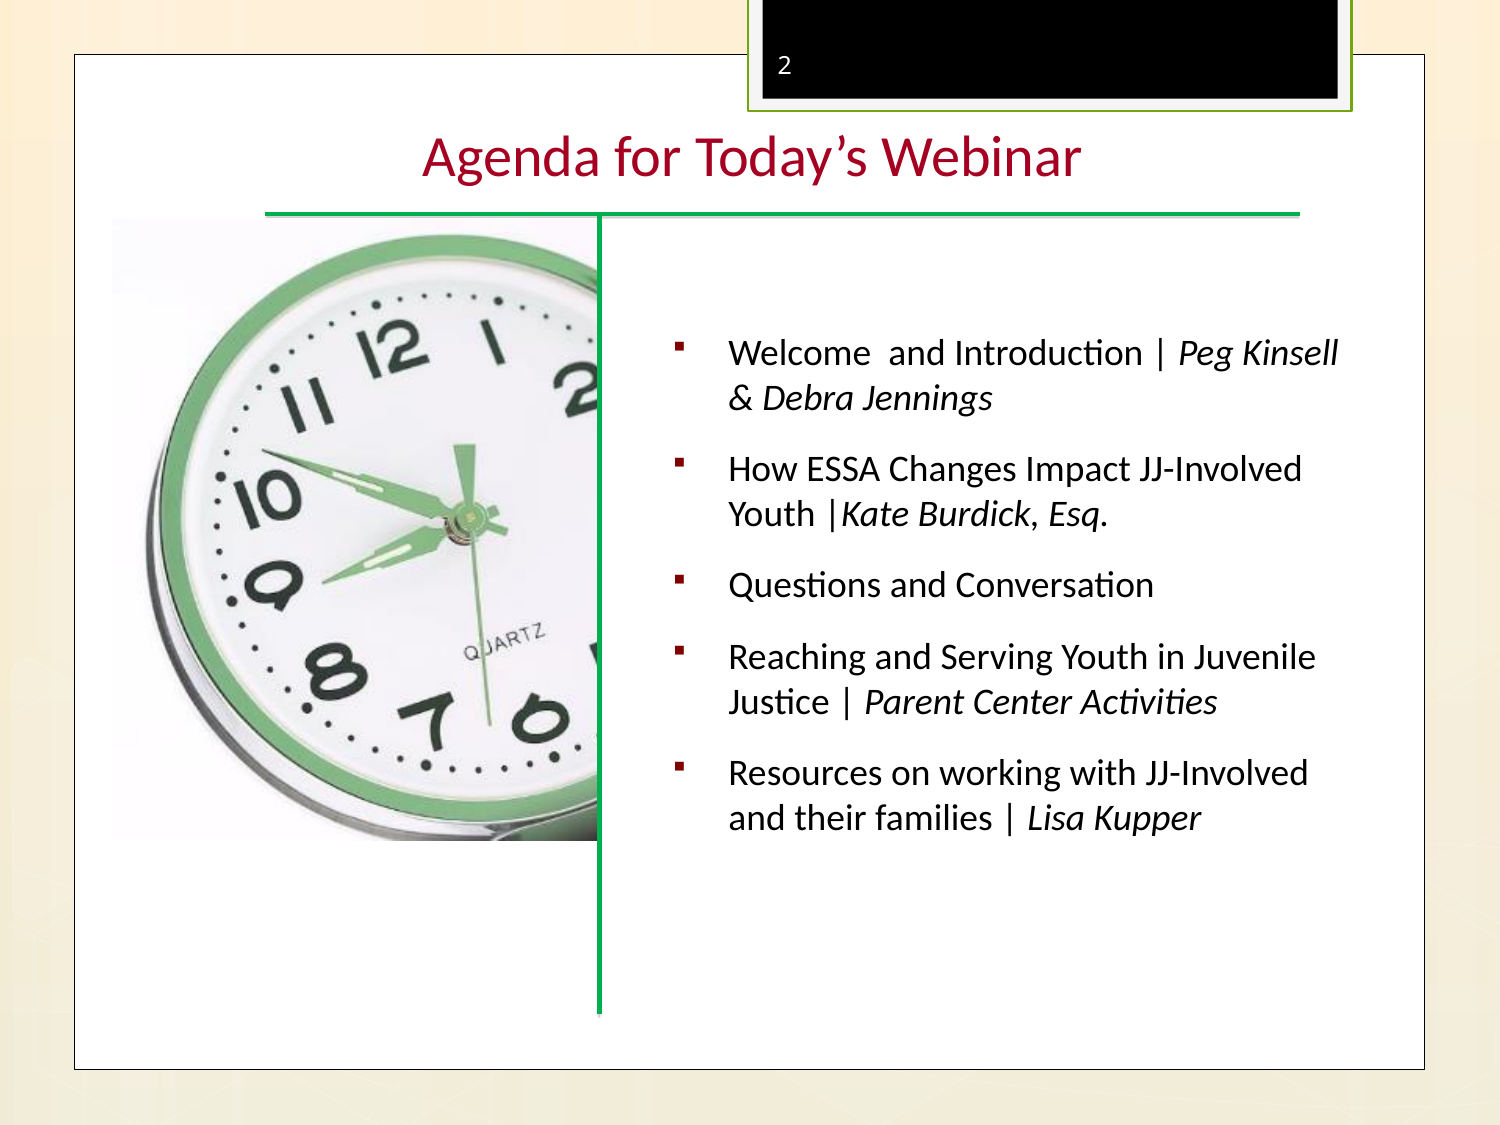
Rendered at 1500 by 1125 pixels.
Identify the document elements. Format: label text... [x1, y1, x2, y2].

text_box Agenda for Today’s Webinar [72, 110, 1433, 186]
picture [112, 218, 599, 841]
text_box Welcome and Introduction | Peg Kinsell & Debra Jennings How ESSA Changes Impact JJ-Involved Youth |Kate Burdick, Esq. Questions and Conversation Reaching and Serving Youth in Juvenile Justice | Parent Center Activities Resources on working with JJ-Involved and their families | Lisa Kupper [657, 320, 1369, 897]
slide_number 2 [762, 36, 982, 97]
